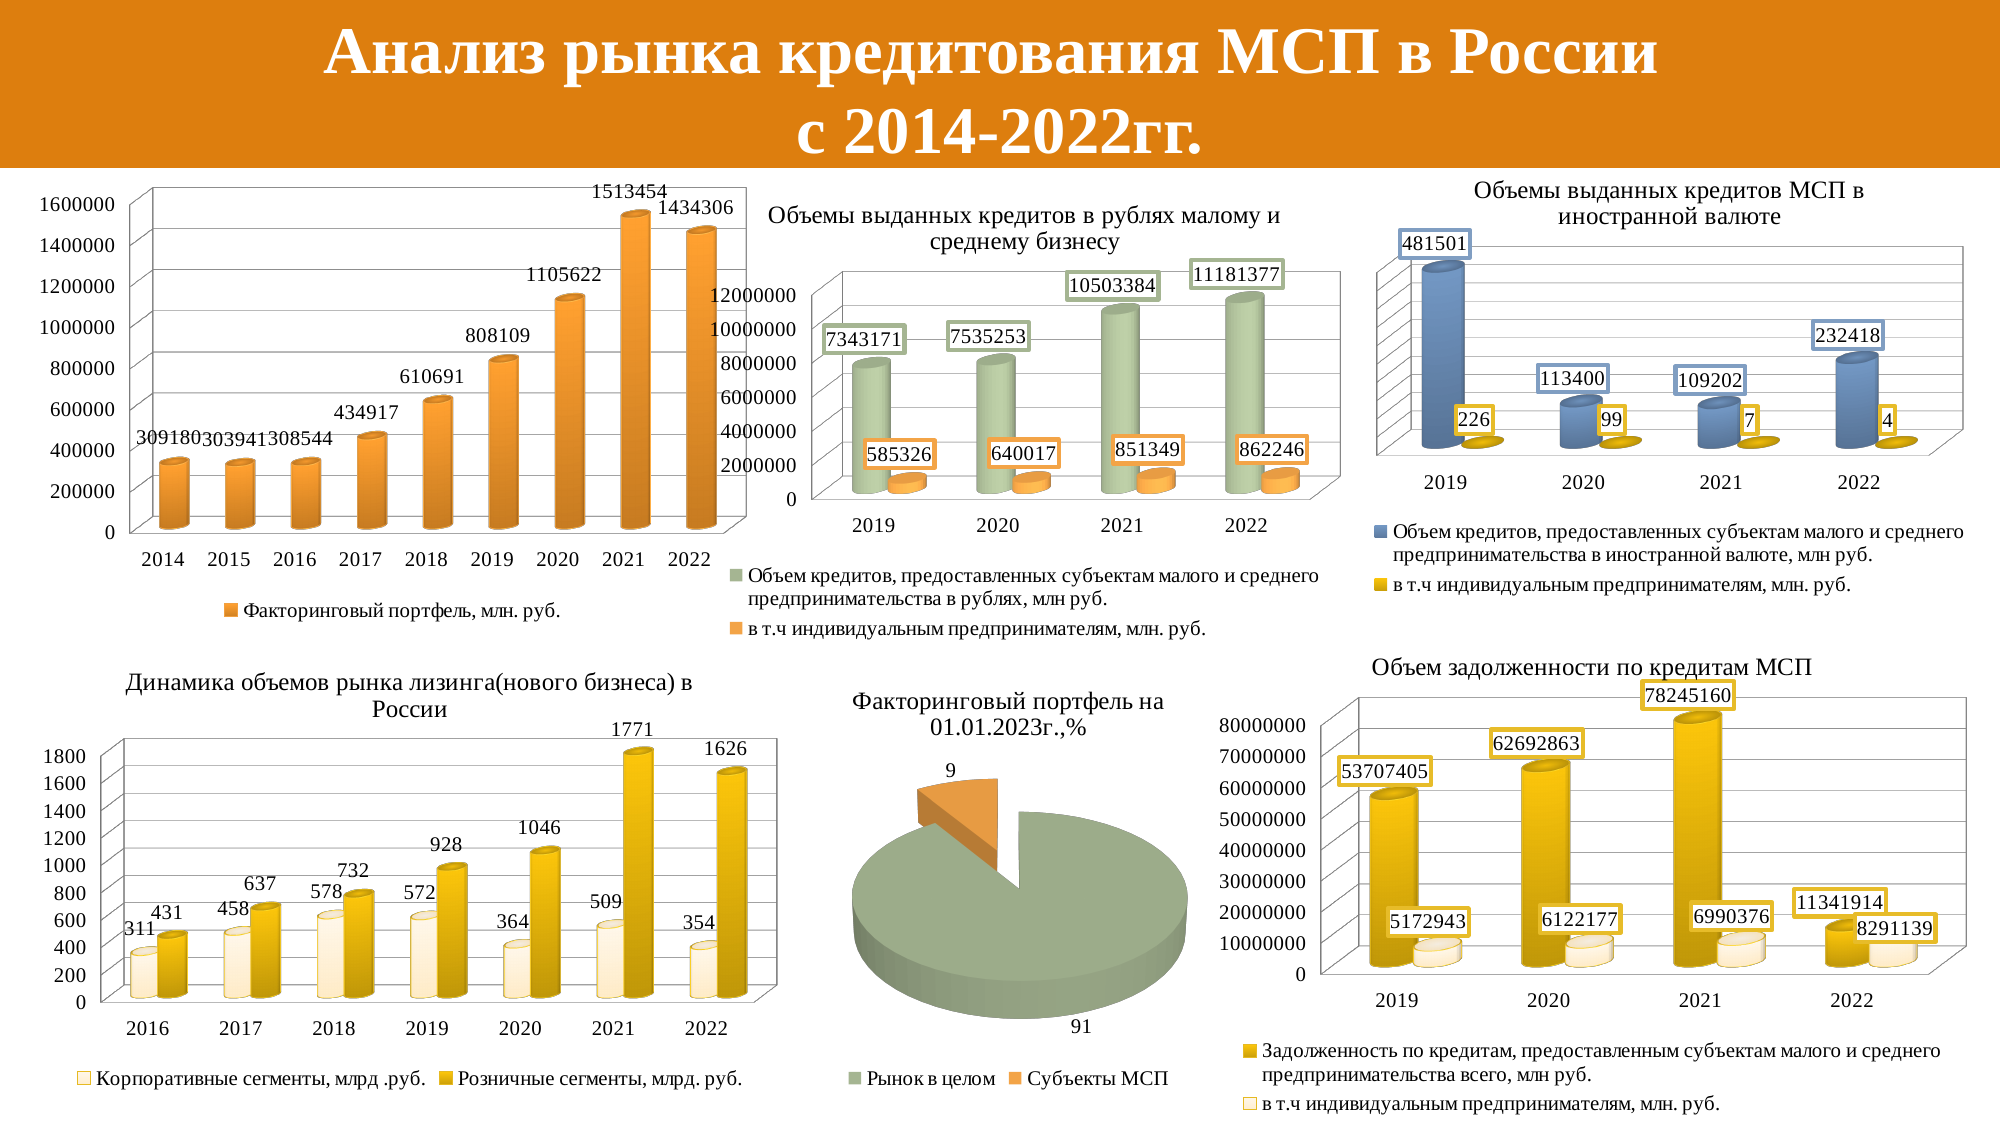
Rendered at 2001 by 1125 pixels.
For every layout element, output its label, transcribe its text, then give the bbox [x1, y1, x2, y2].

text_box Анализ рынка кредитования МСП в России с 2014-2022гг. [0, 0, 2000, 175]
chart [24, 151, 1983, 1122]
